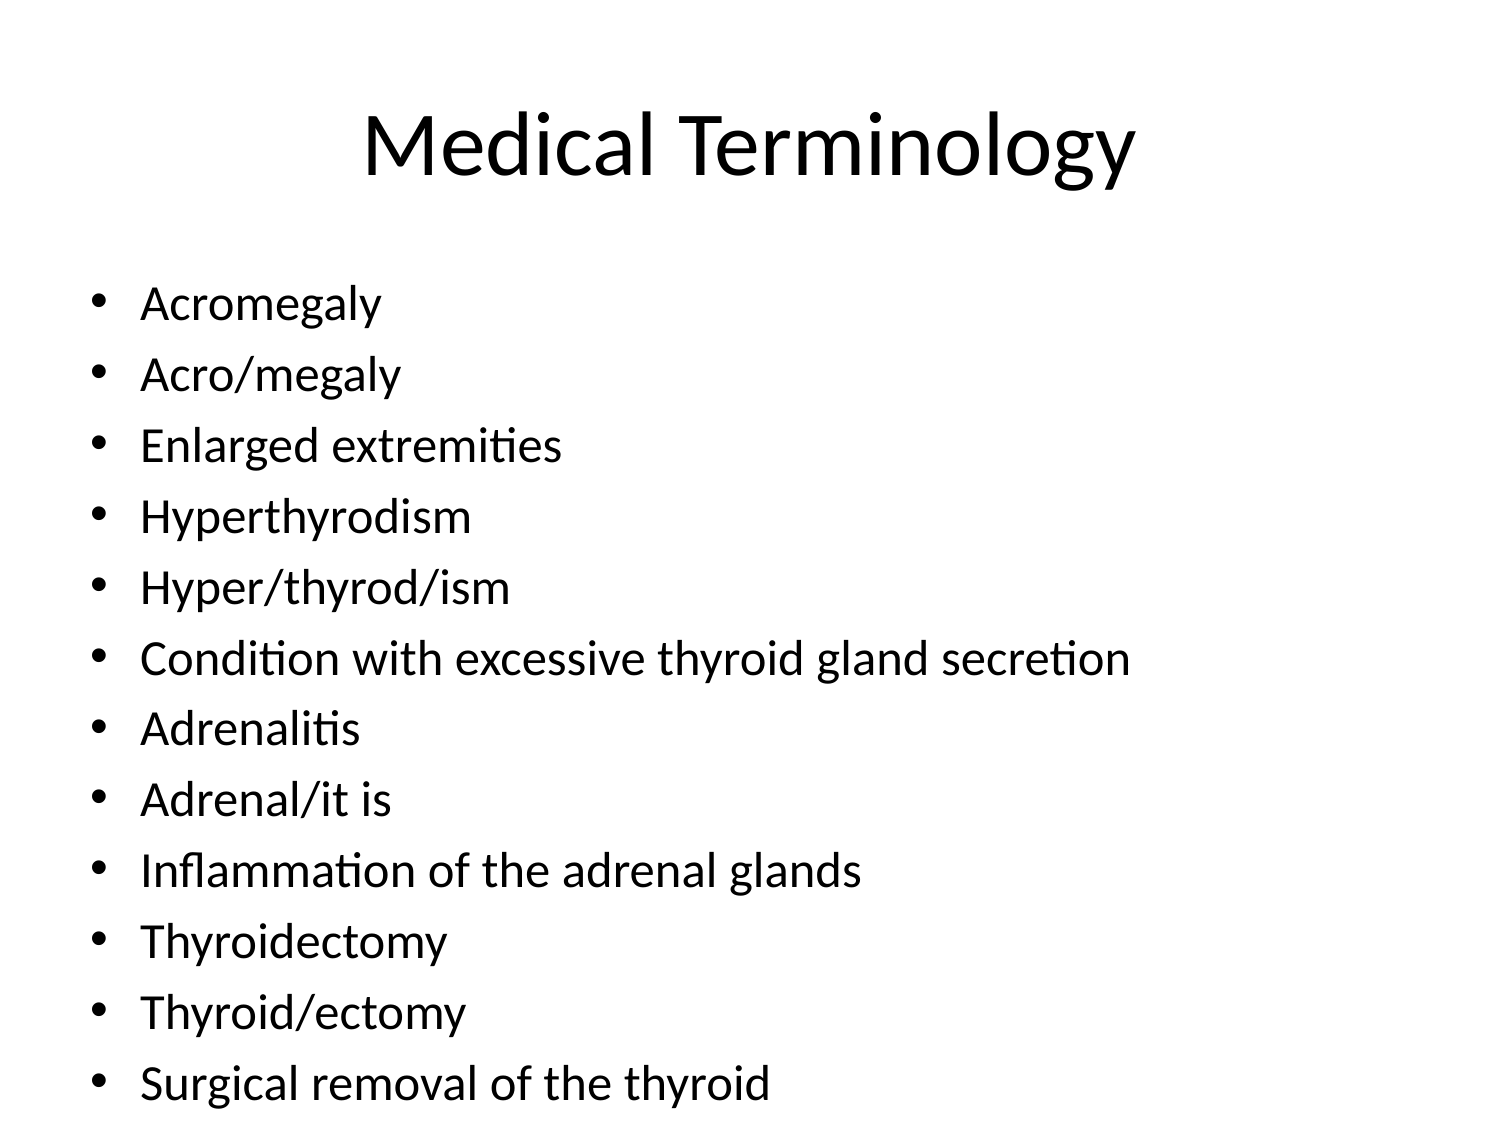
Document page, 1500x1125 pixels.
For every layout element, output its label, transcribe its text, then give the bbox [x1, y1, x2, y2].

list Acromegaly Acro/megaly Enlarged extremities Hyperthyrodism Hyper/thyrod/ism Condition with excessive thyroid gland secretion Adrenalitis Adrenal/it is Inflammation of the adrenal glands Thyroidectomy Thyroid/ectomy Surgical removal of the thyroid [75, 262, 1425, 1125]
title Medical Terminology [75, 45, 1425, 233]
